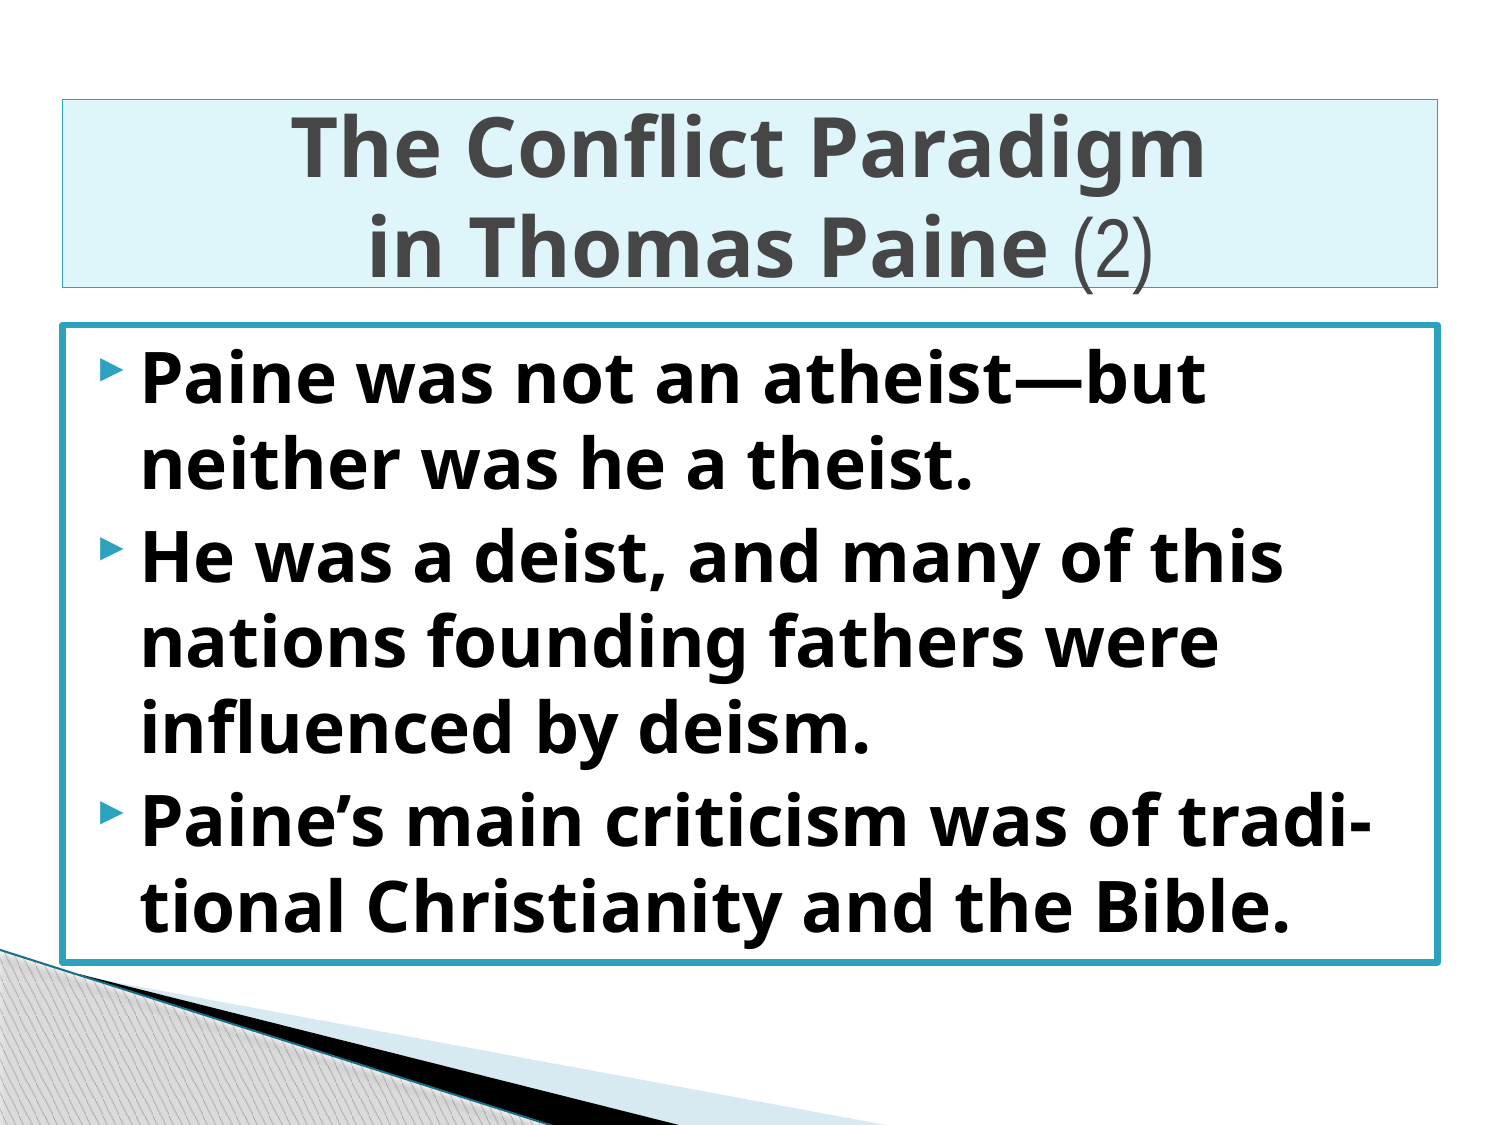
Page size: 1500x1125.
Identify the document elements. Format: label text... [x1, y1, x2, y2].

title The Conflict Paradigm in Thomas Paine (2) [62, 99, 1438, 288]
list Paine was not an atheist—but neither was he a theist. He was a deist, and many of this nations founding fathers were influenced by deism. Paine’s main criticism was of tradi-tional Christianity and the Bible. [62, 324, 1438, 963]
